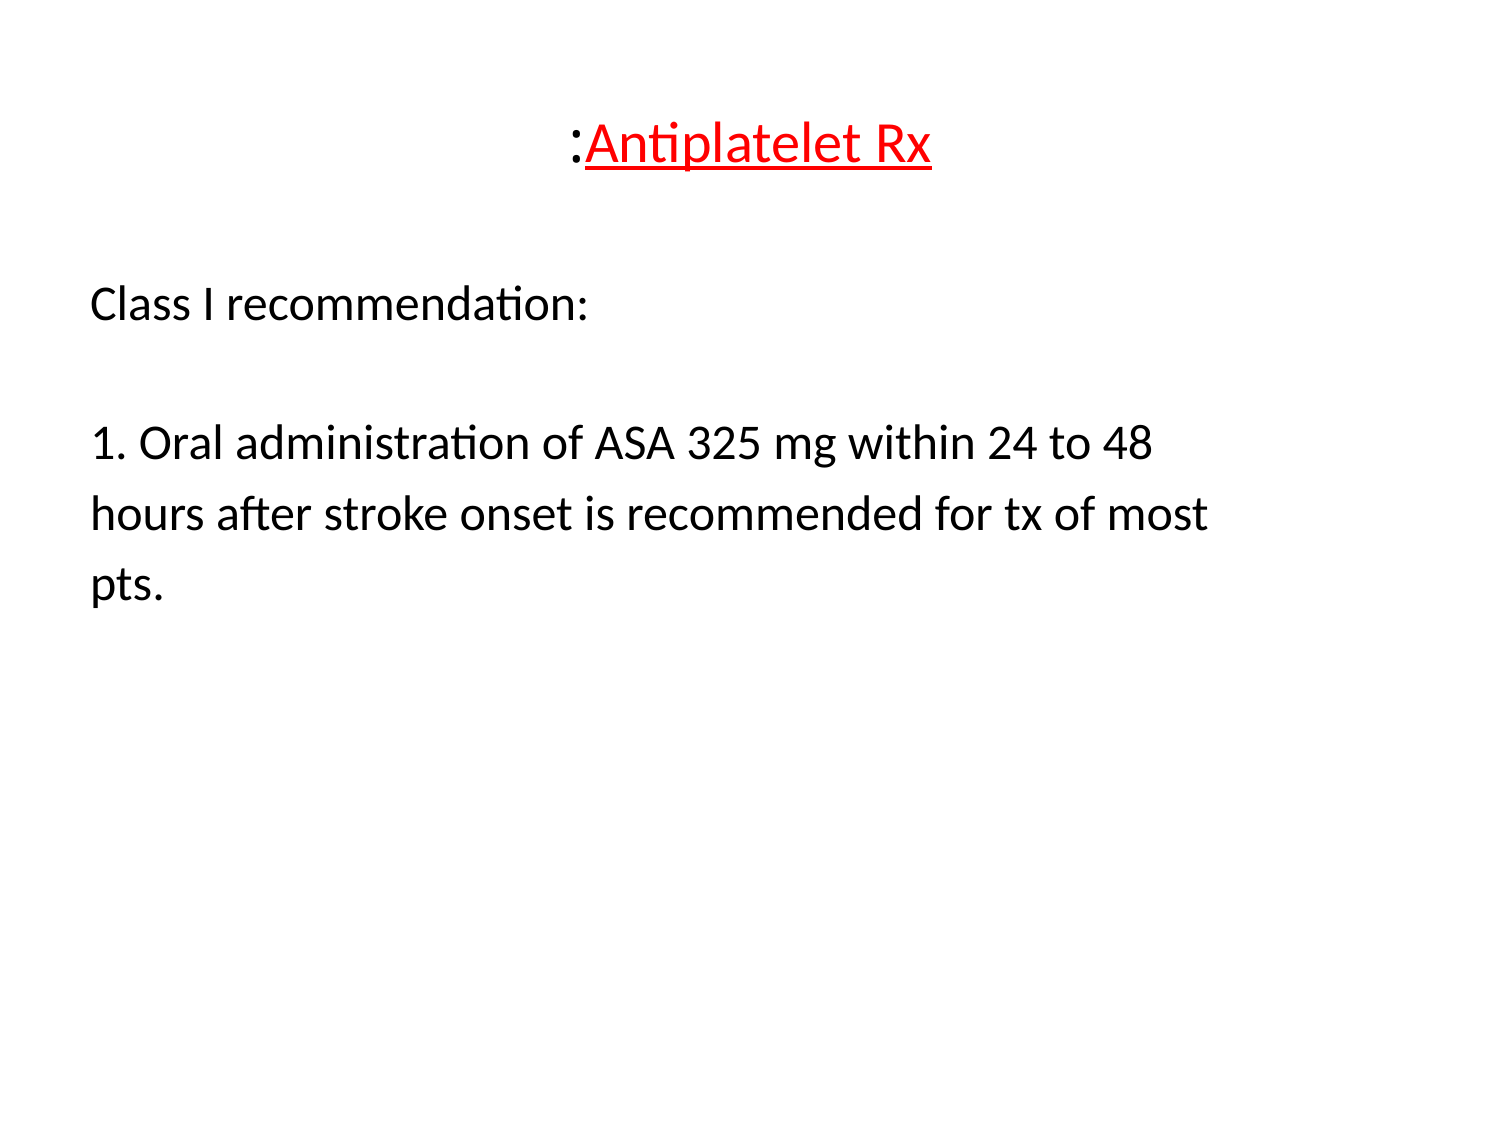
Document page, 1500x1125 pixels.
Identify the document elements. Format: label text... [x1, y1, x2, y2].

title Antiplatelet Rx: [75, 45, 1425, 233]
list Class I recommendation: 1. Oral administration of ASA 325 mg within 24 to 48 hours after stroke onset is recommended for tx of most pts. [75, 262, 1425, 1005]
